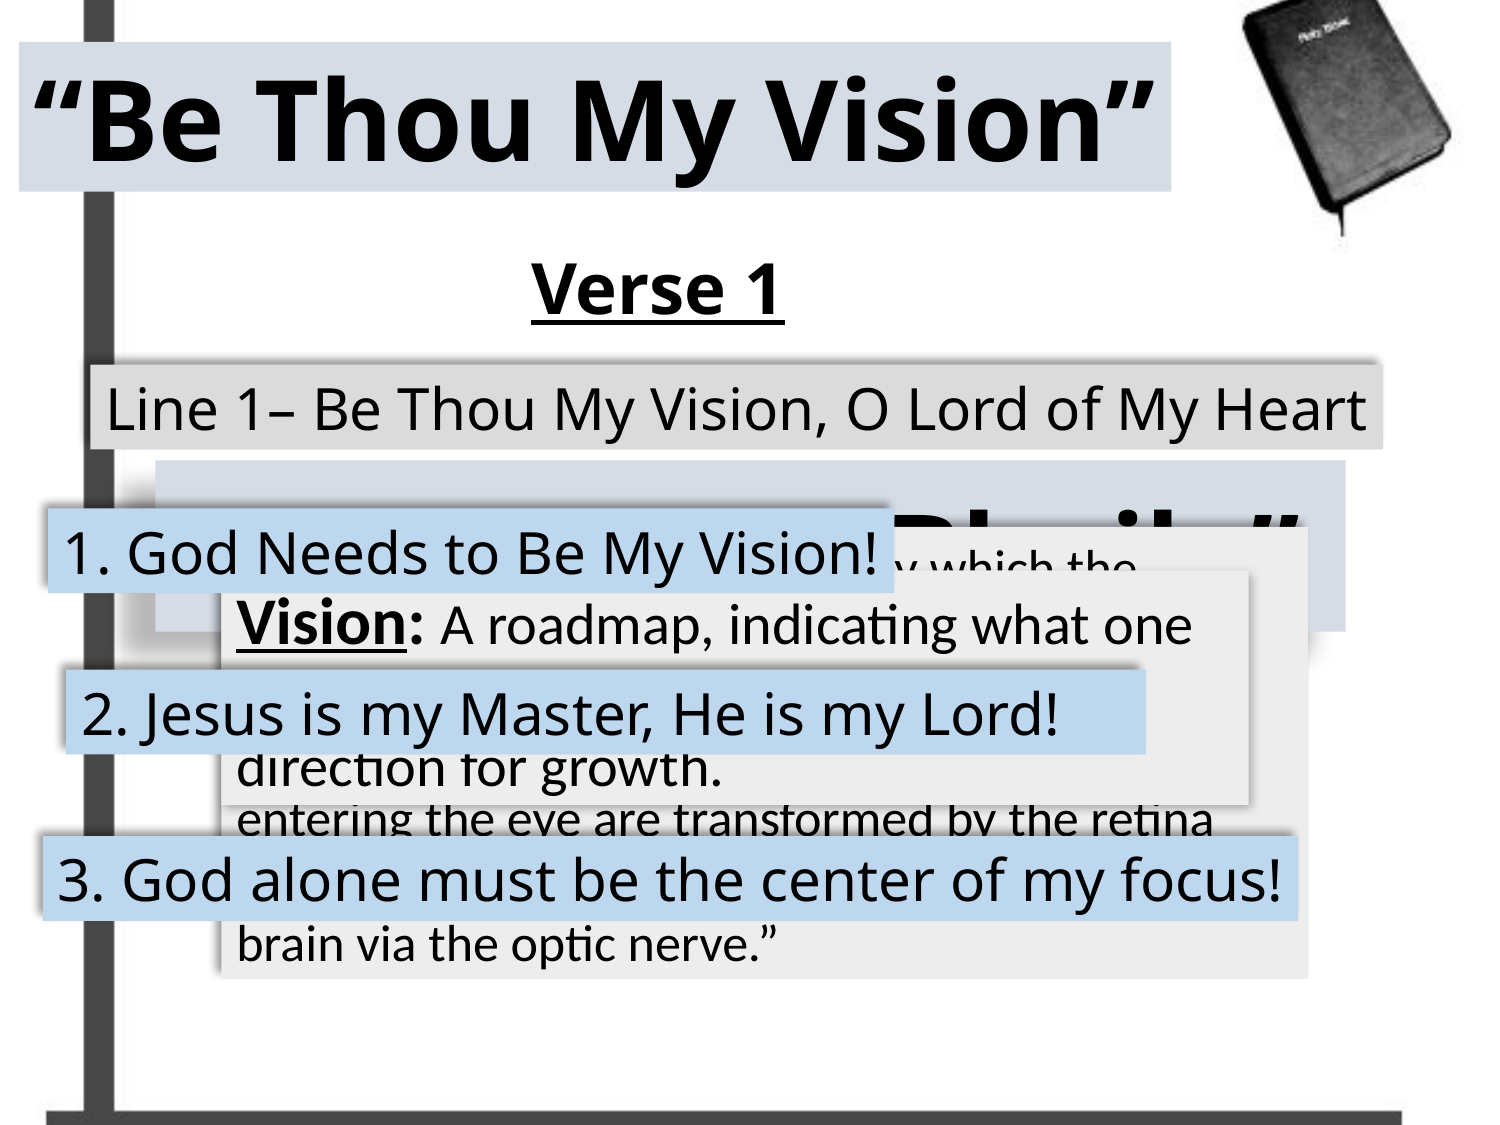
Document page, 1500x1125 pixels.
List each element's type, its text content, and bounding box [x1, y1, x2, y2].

text_box Line 1– Be Thou My Vision, O Lord of My Heart [90, 364, 1384, 450]
text_box 3. God alone must be the center of my focus! [42, 836, 1299, 921]
text_box “Be Thou My Vision” [18, 41, 1172, 192]
title “Rop Tu Mo Bhoile” [155, 460, 1346, 632]
text_box 1. God Needs to Be My Vision! [48, 508, 895, 594]
picture [0, 0, 1500, 1125]
text_box Definition: “the special sense by which the qualities of an object (such as color, luminosity, shape, and size) constituting its appearance are perceived through a process in which light rays entering the eye are transformed by the retina into electrical signals that are transmitted to the brain via the optic nerve.” [221, 526, 1309, 979]
text_box Vision: A roadmap, indicating what one wants to become by setting a defined direction for growth. [221, 570, 1249, 805]
text_box Verse 1 [516, 236, 800, 336]
text_box 2. Jesus is my Master, He is my Lord! [66, 669, 1146, 755]
